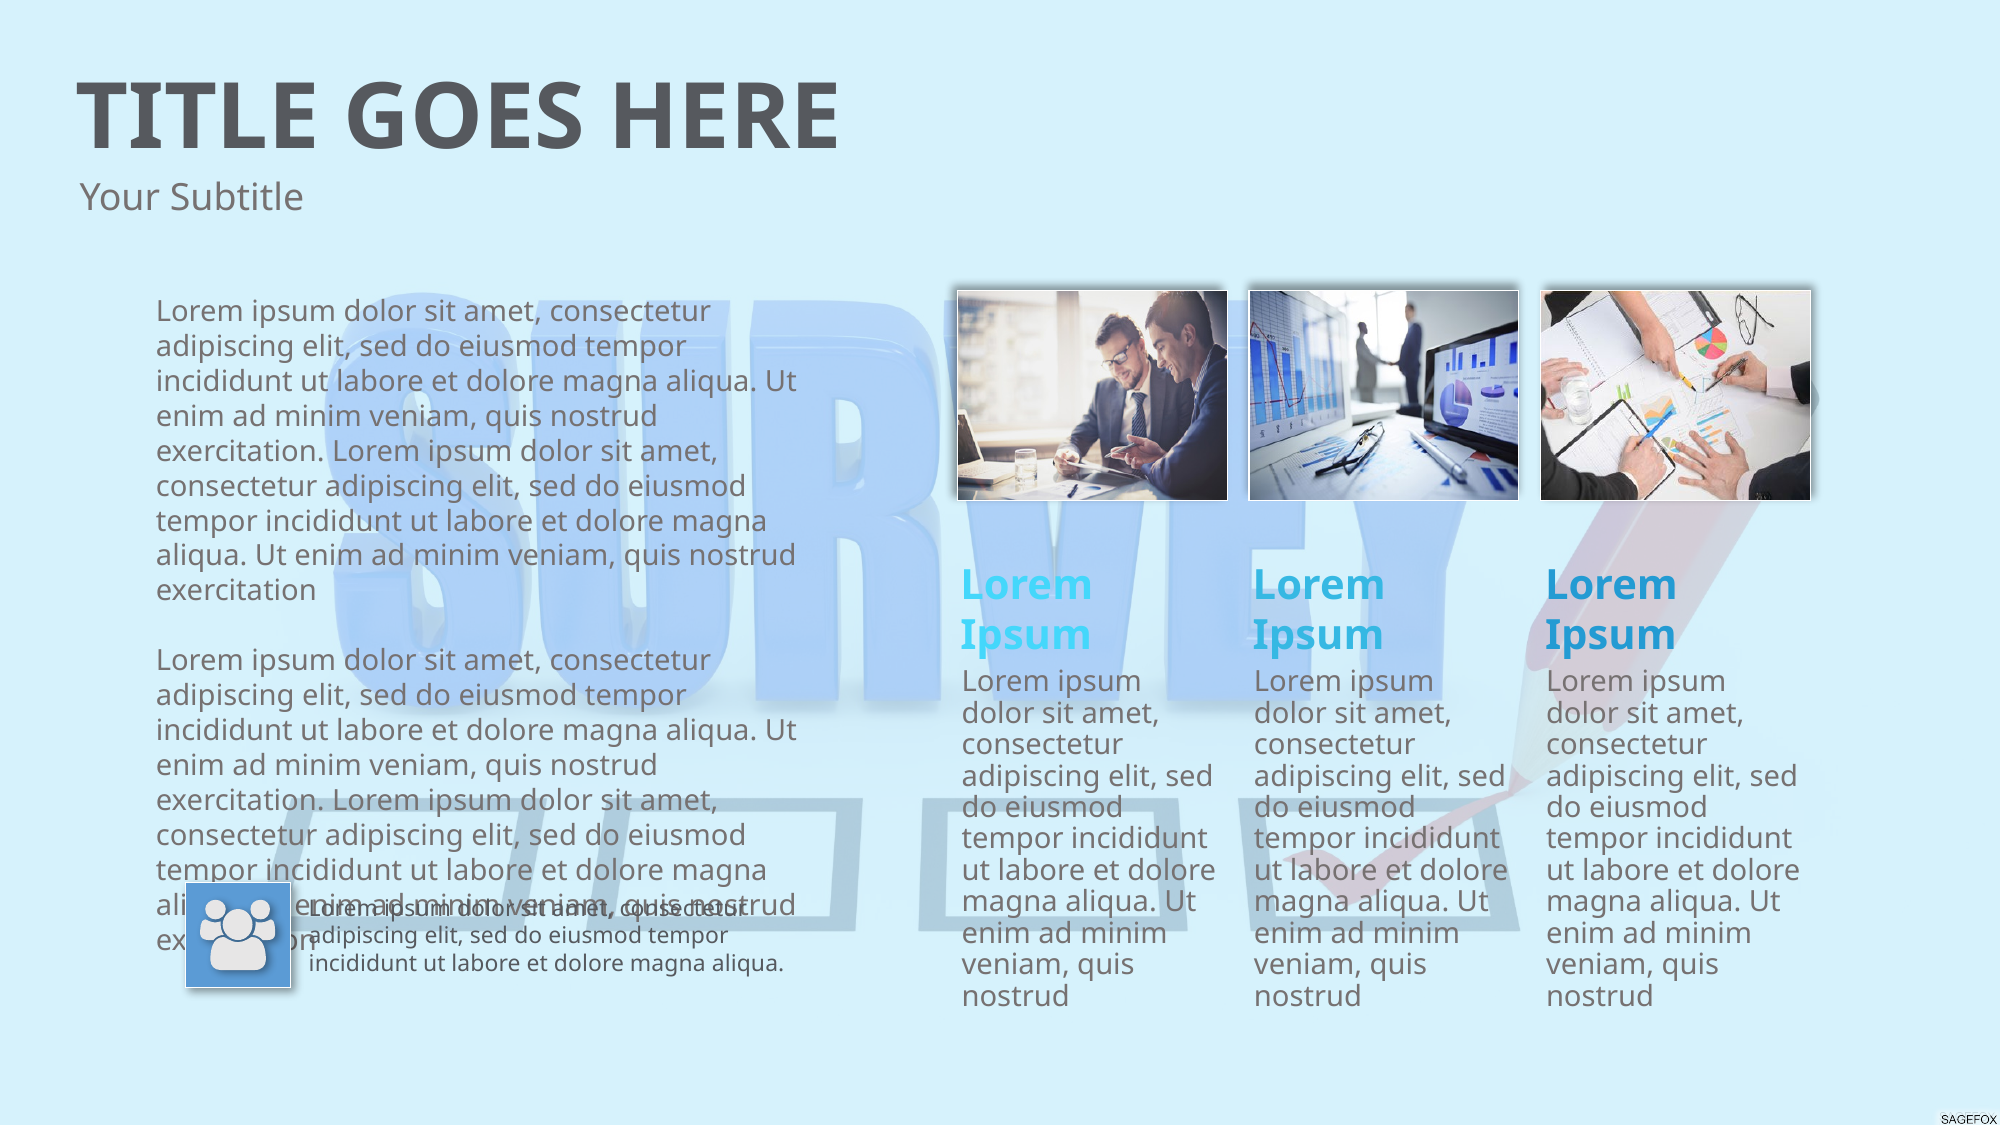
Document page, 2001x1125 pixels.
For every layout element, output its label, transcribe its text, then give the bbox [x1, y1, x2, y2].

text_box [185, 882, 291, 988]
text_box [1530, 550, 1807, 1000]
text_box [1540, 290, 1812, 502]
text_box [945, 550, 1223, 1000]
text_box [1248, 290, 1520, 502]
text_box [1237, 550, 1515, 1000]
text_box Lorem ipsum dolor sit amet, consectetur adipiscing elit, sed do eiusmod tempor incididunt ut labore et dolore magna aliqua. Ut enim ad minim veniam, quis nostrud exercitation. Lorem ipsum dolor sit amet, consectetur adipiscing elit, sed do eiusmod tempor incididunt ut labore et dolore magna aliqua. Ut enim ad minim veniam, quis nostrud exercitation Lorem ipsum dolor sit amet, consectetur adipiscing elit, sed do eiusmod tempor incididunt ut labore et dolore magna aliqua. Ut enim ad minim veniam, quis nostrud exercitation. Lorem ipsum dolor sit amet, consectetur adipiscing elit, sed do eiusmod tempor incididunt ut labore et dolore magna aliqua. Ut enim ad minim veniam, quis nostrud exercitation [141, 284, 816, 1044]
text_box Lorem ipsum dolor sit amet, consectetur adipiscing elit, sed do eiusmod tempor incididunt ut labore et dolore magna aliqua. [308, 893, 788, 976]
text_box [956, 290, 1228, 502]
picture [1938, 1114, 1999, 1125]
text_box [60, 49, 1020, 227]
